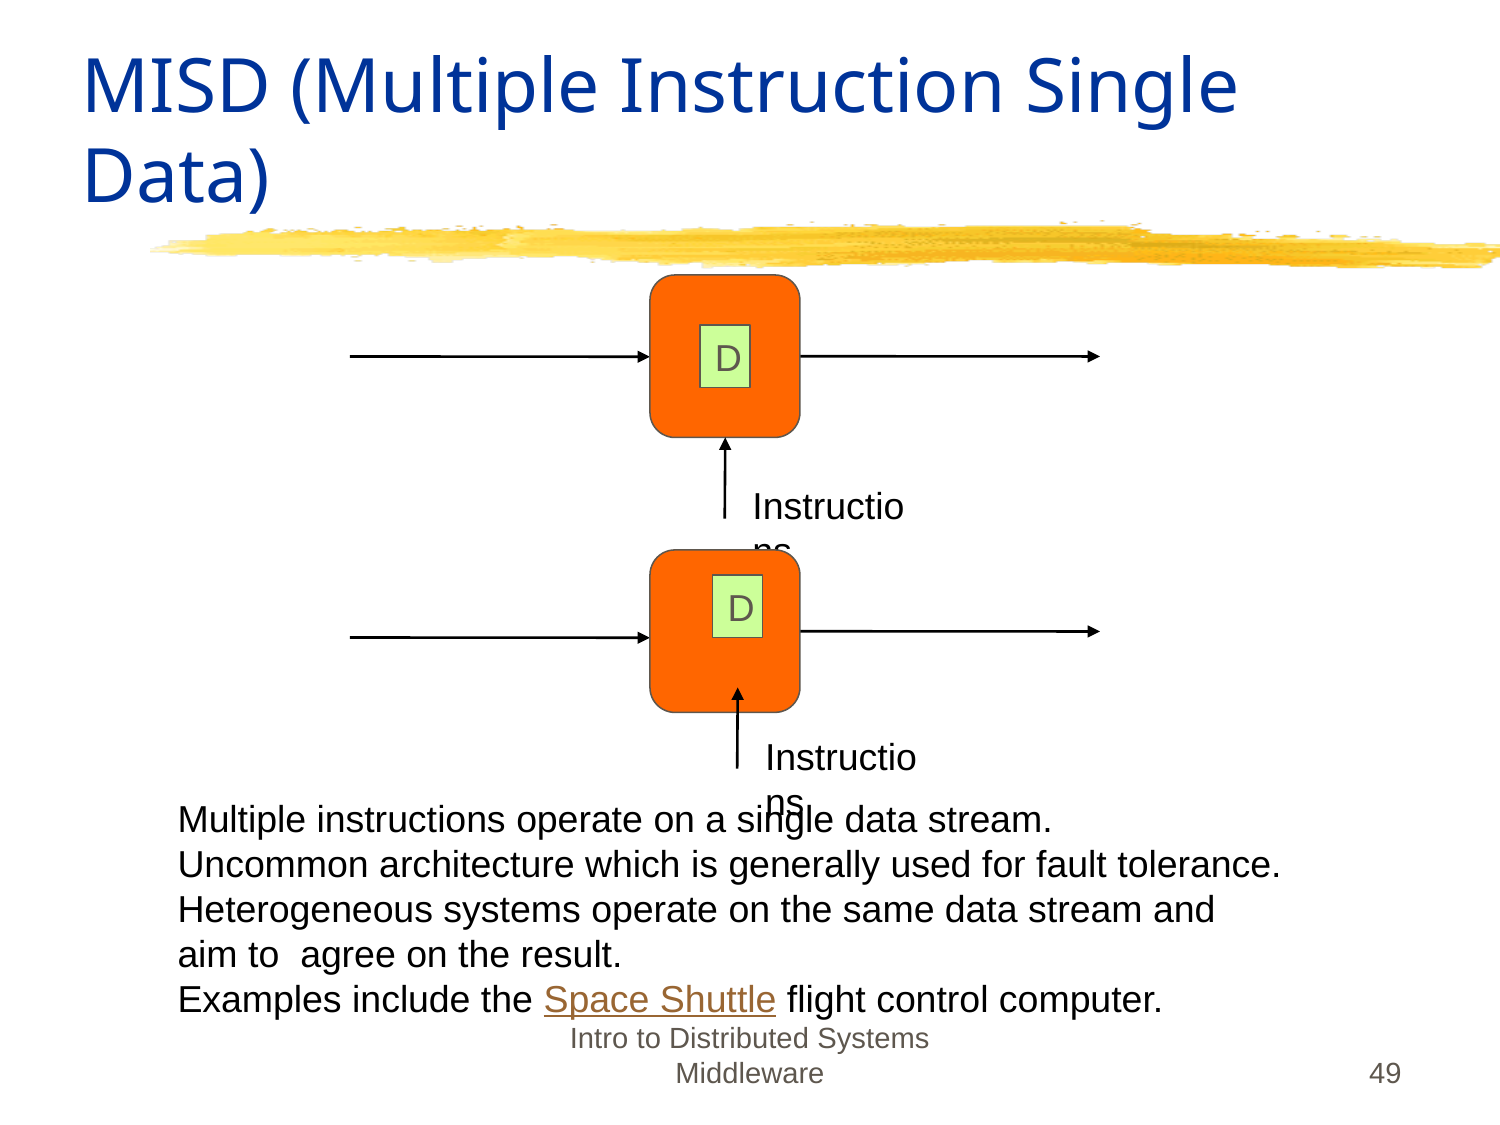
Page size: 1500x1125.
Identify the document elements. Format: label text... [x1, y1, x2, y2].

text_box Multiple instructions operate on a single data stream. Uncommon architecture which is generally used for fault tolerance. Heterogeneous systems operate on the same data stream and aim to agree on the result. Examples include the Space Shuttle flight control computer. [162, 787, 1321, 1030]
picture [150, 215, 1500, 279]
text_box Intro to Distributed Systems Middleware [512, 1030, 988, 1097]
text_box 49 [1104, 1021, 1417, 1097]
title MISD (Multiple Instruction Single Data) [66, 37, 1342, 225]
text_box [649, 549, 800, 713]
text_box [649, 274, 800, 438]
text_box D [712, 574, 763, 638]
text_box D [699, 324, 750, 388]
text_box Instructions [750, 725, 953, 781]
text_box Instructions [737, 474, 941, 531]
